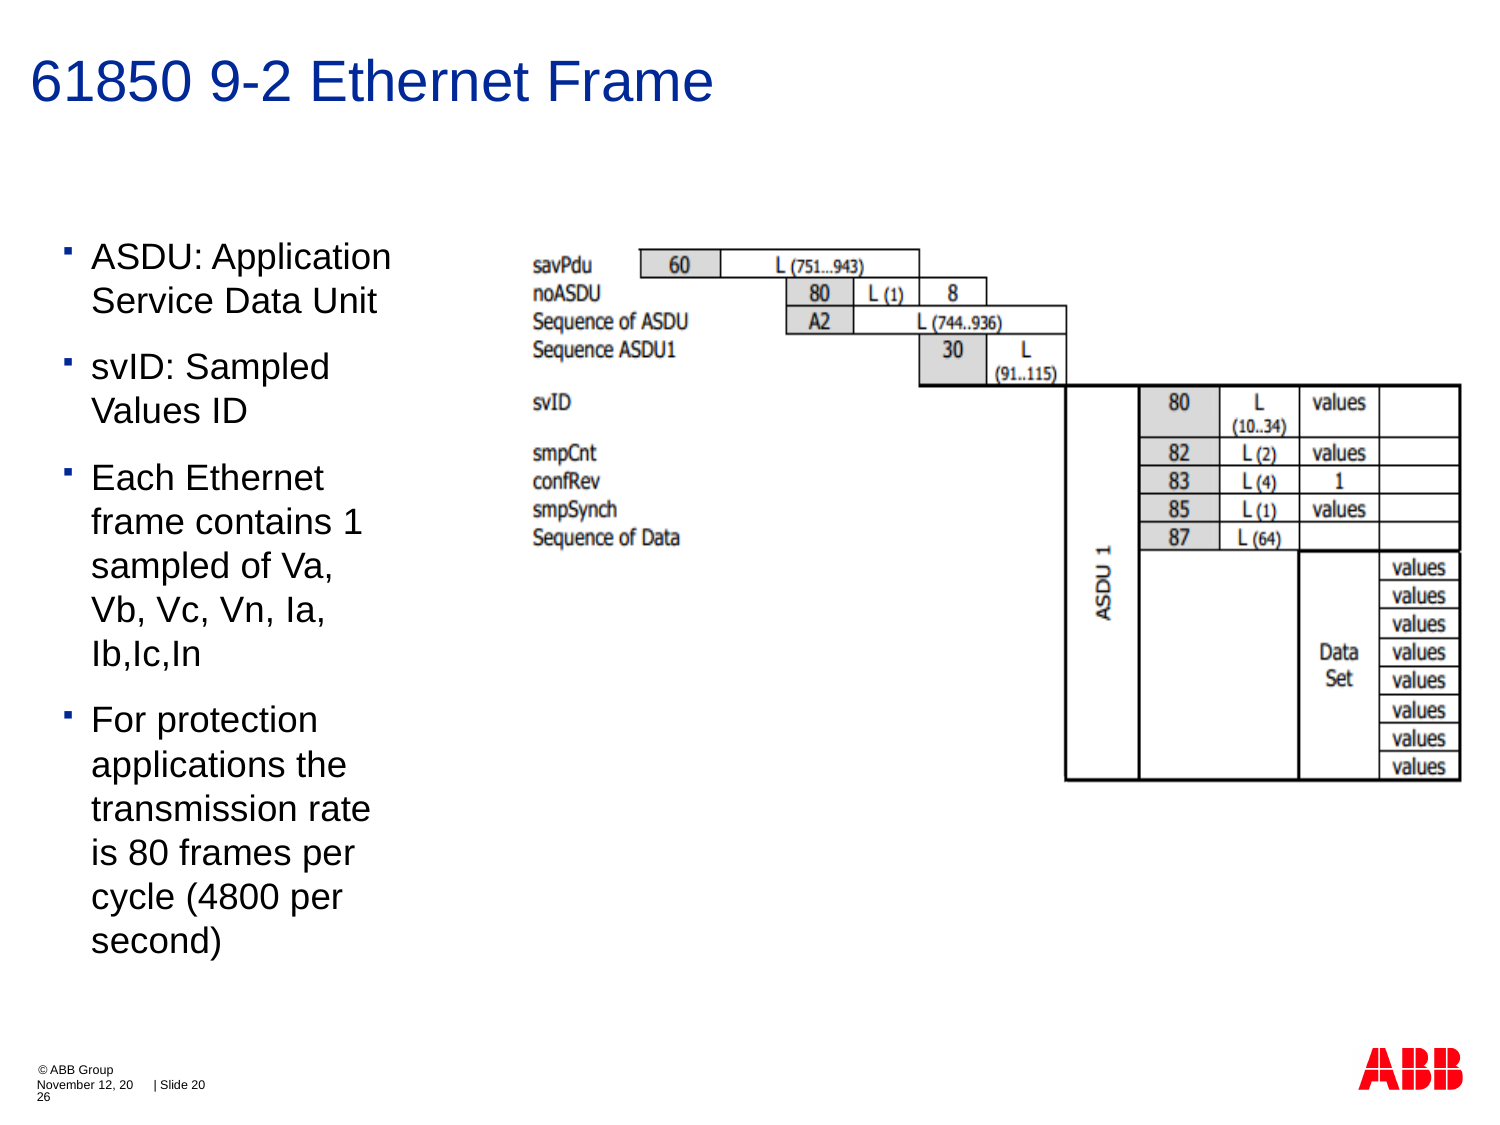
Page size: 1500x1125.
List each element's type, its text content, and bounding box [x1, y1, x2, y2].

text_box ASDU: Application Service Data Unit svID: Sampled Values ID Each Ethernet frame contains 1 sampled of Va, Vb, Vc, Vn, Ia, Ib,Ic,In For protection applications the transmission rate is 80 frames per cycle (4800 per second) [62, 232, 398, 998]
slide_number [36, 1076, 135, 1095]
picture [1352, 1048, 1463, 1090]
slide_number | Slide 20 [153, 1077, 228, 1095]
picture [512, 232, 1468, 788]
title 61850 9-2 Ethernet Frame [0, 0, 1500, 185]
